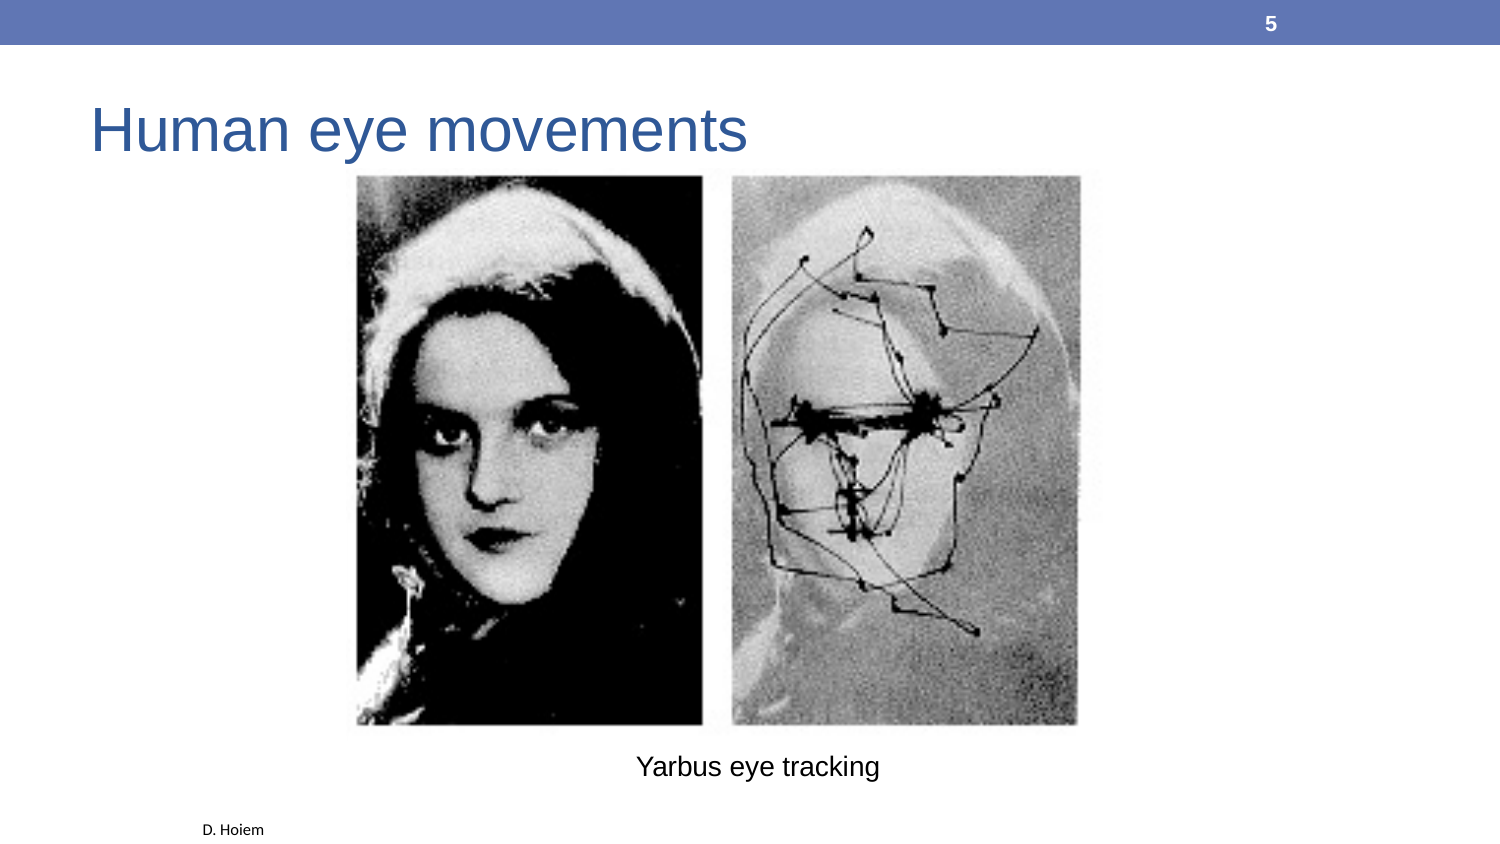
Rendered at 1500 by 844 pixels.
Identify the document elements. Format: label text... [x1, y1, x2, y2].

title Human eye movements [75, 65, 1425, 188]
slide_number 5 [1250, 2, 1425, 43]
picture [346, 168, 1114, 741]
text_box Yarbus eye tracking [621, 750, 896, 790]
text_box D. Hoiem [187, 811, 280, 844]
